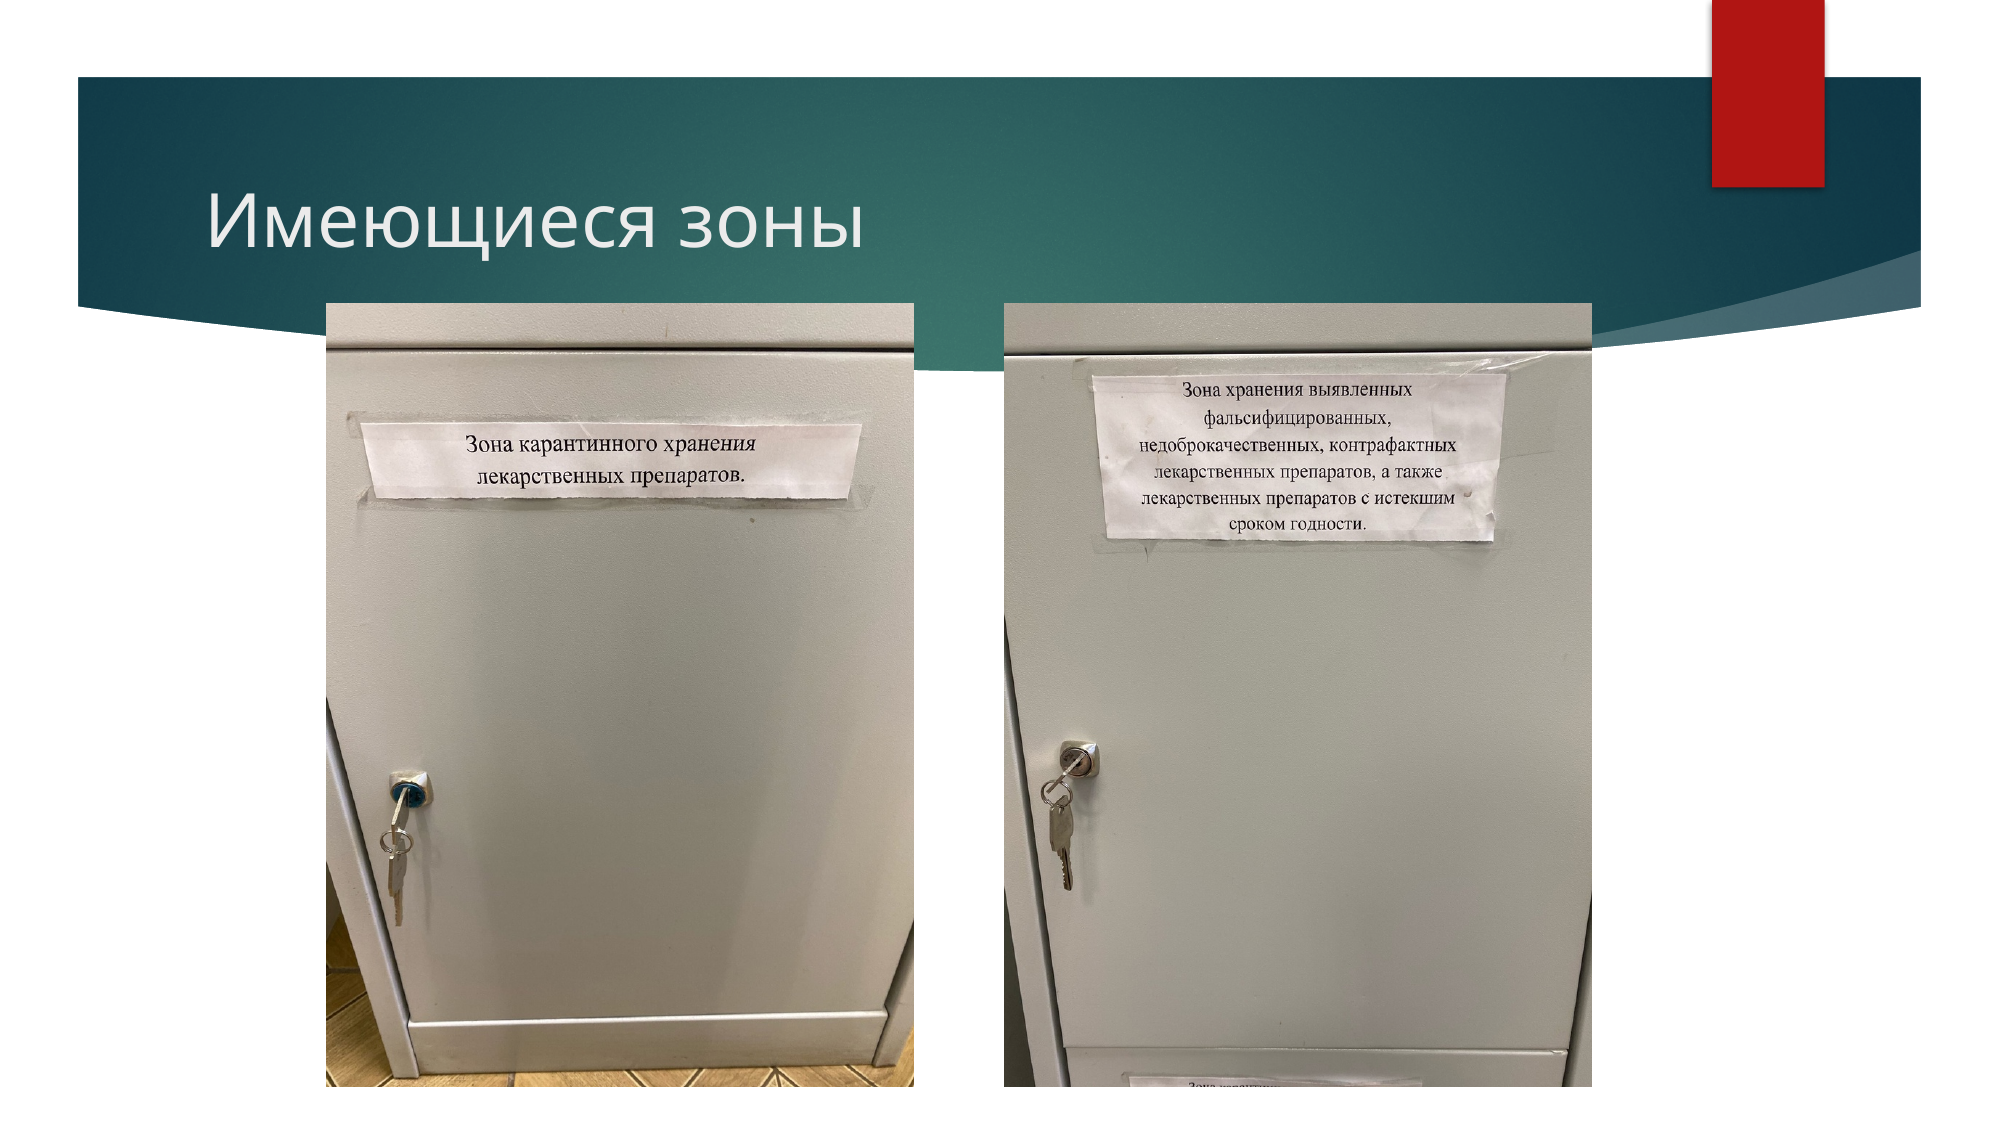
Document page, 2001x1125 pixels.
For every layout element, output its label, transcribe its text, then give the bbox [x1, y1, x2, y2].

picture [1004, 303, 1592, 1087]
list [326, 303, 914, 1087]
title Имеющиеся зоны [189, 159, 1638, 276]
